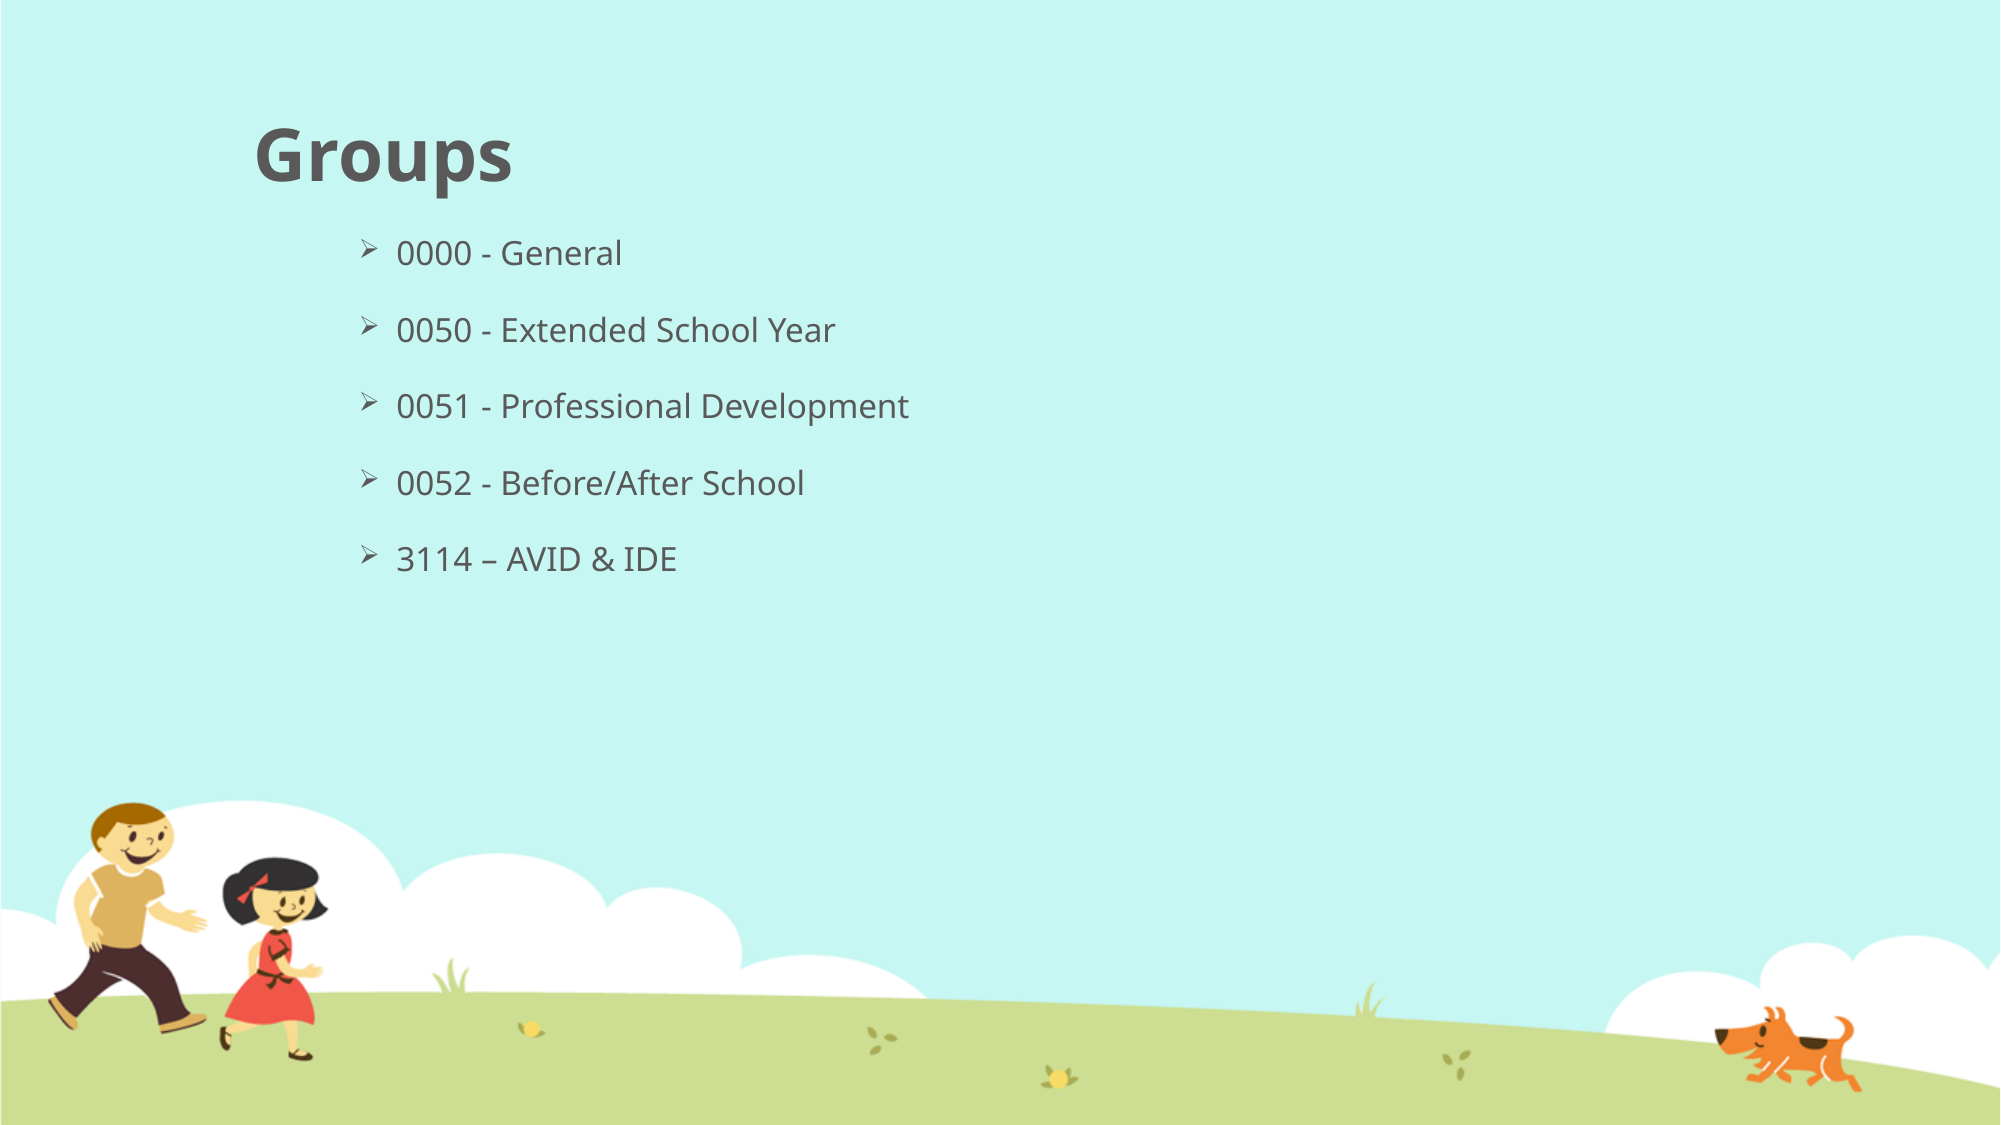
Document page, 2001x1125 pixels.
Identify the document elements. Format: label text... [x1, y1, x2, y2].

list Groups 0000 - General 0050 - Extended School Year 0051 - Professional Development 0052 - Before/After School 3114 – AVID & IDE [231, 57, 1633, 722]
picture [0, 0, 2001, 1125]
